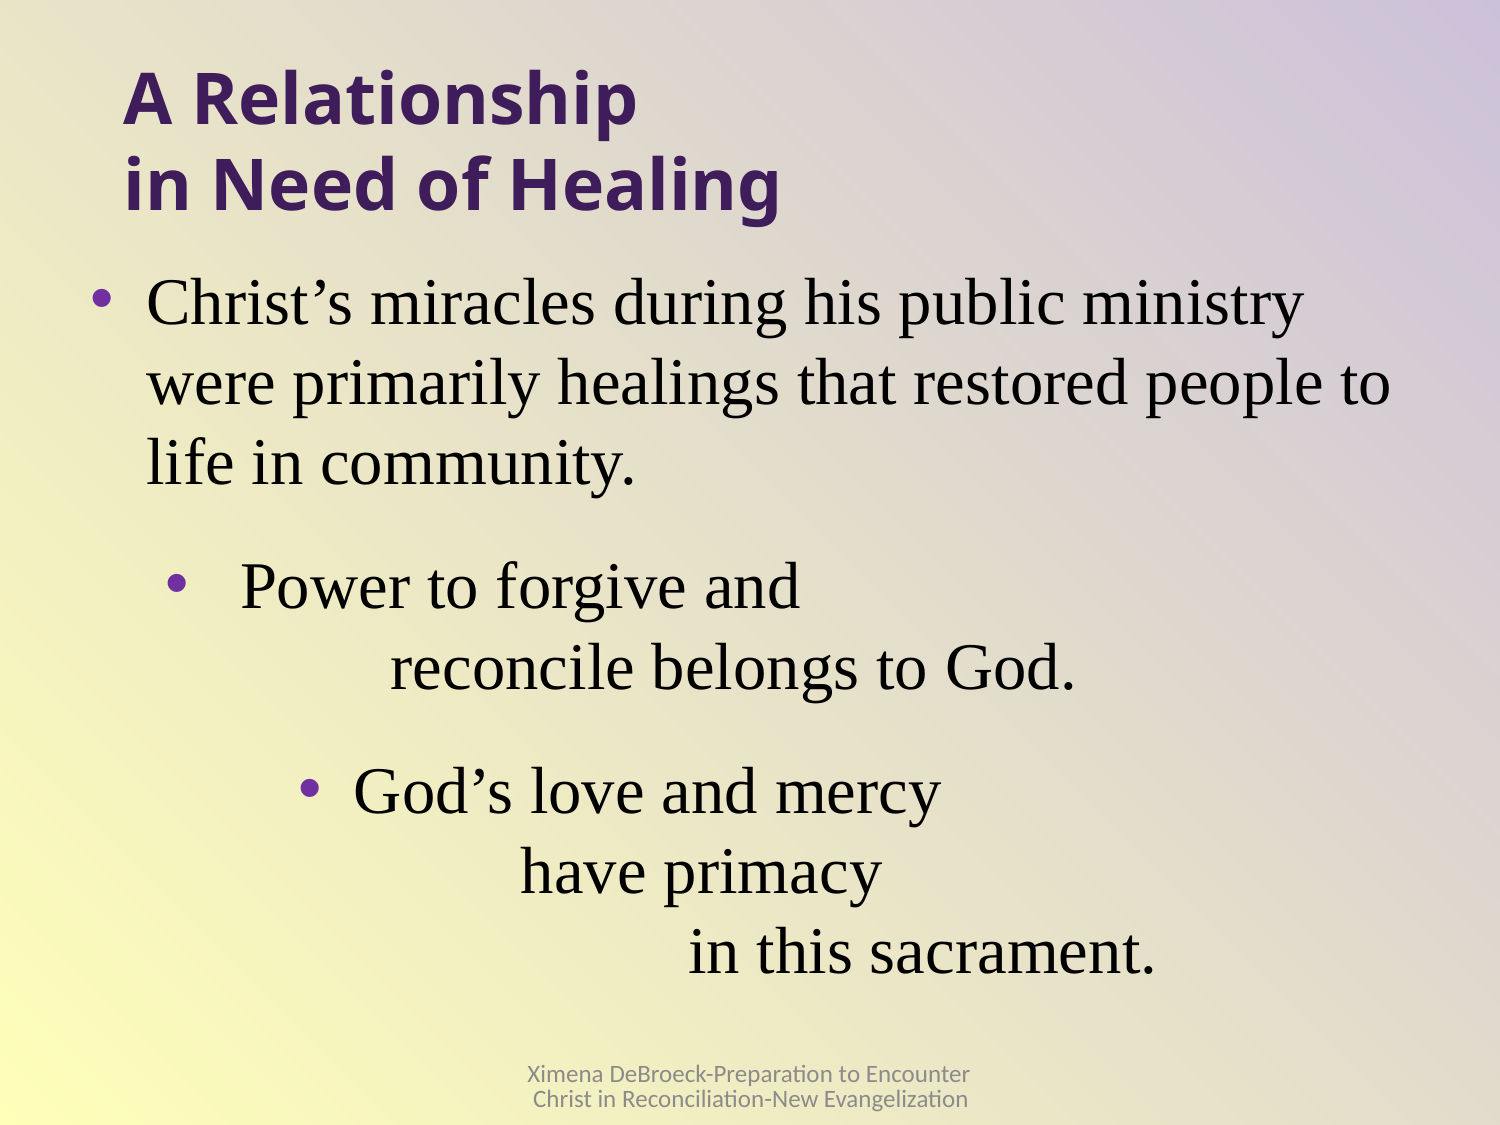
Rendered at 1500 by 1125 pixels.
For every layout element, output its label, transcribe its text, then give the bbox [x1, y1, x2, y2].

list Christ’s miracles during his public ministry were primarily healings that restored people to life in community. Power to forgive and reconcile belongs to God. God’s love and mercy have primacy in this sacrament. [75, 249, 1450, 1050]
footer Ximena DeBroeck-Preparation to Encounter Christ in Reconciliation-New Evangelization [512, 1042, 988, 1103]
title A Relationship in Need of Healing [75, 45, 1425, 233]
